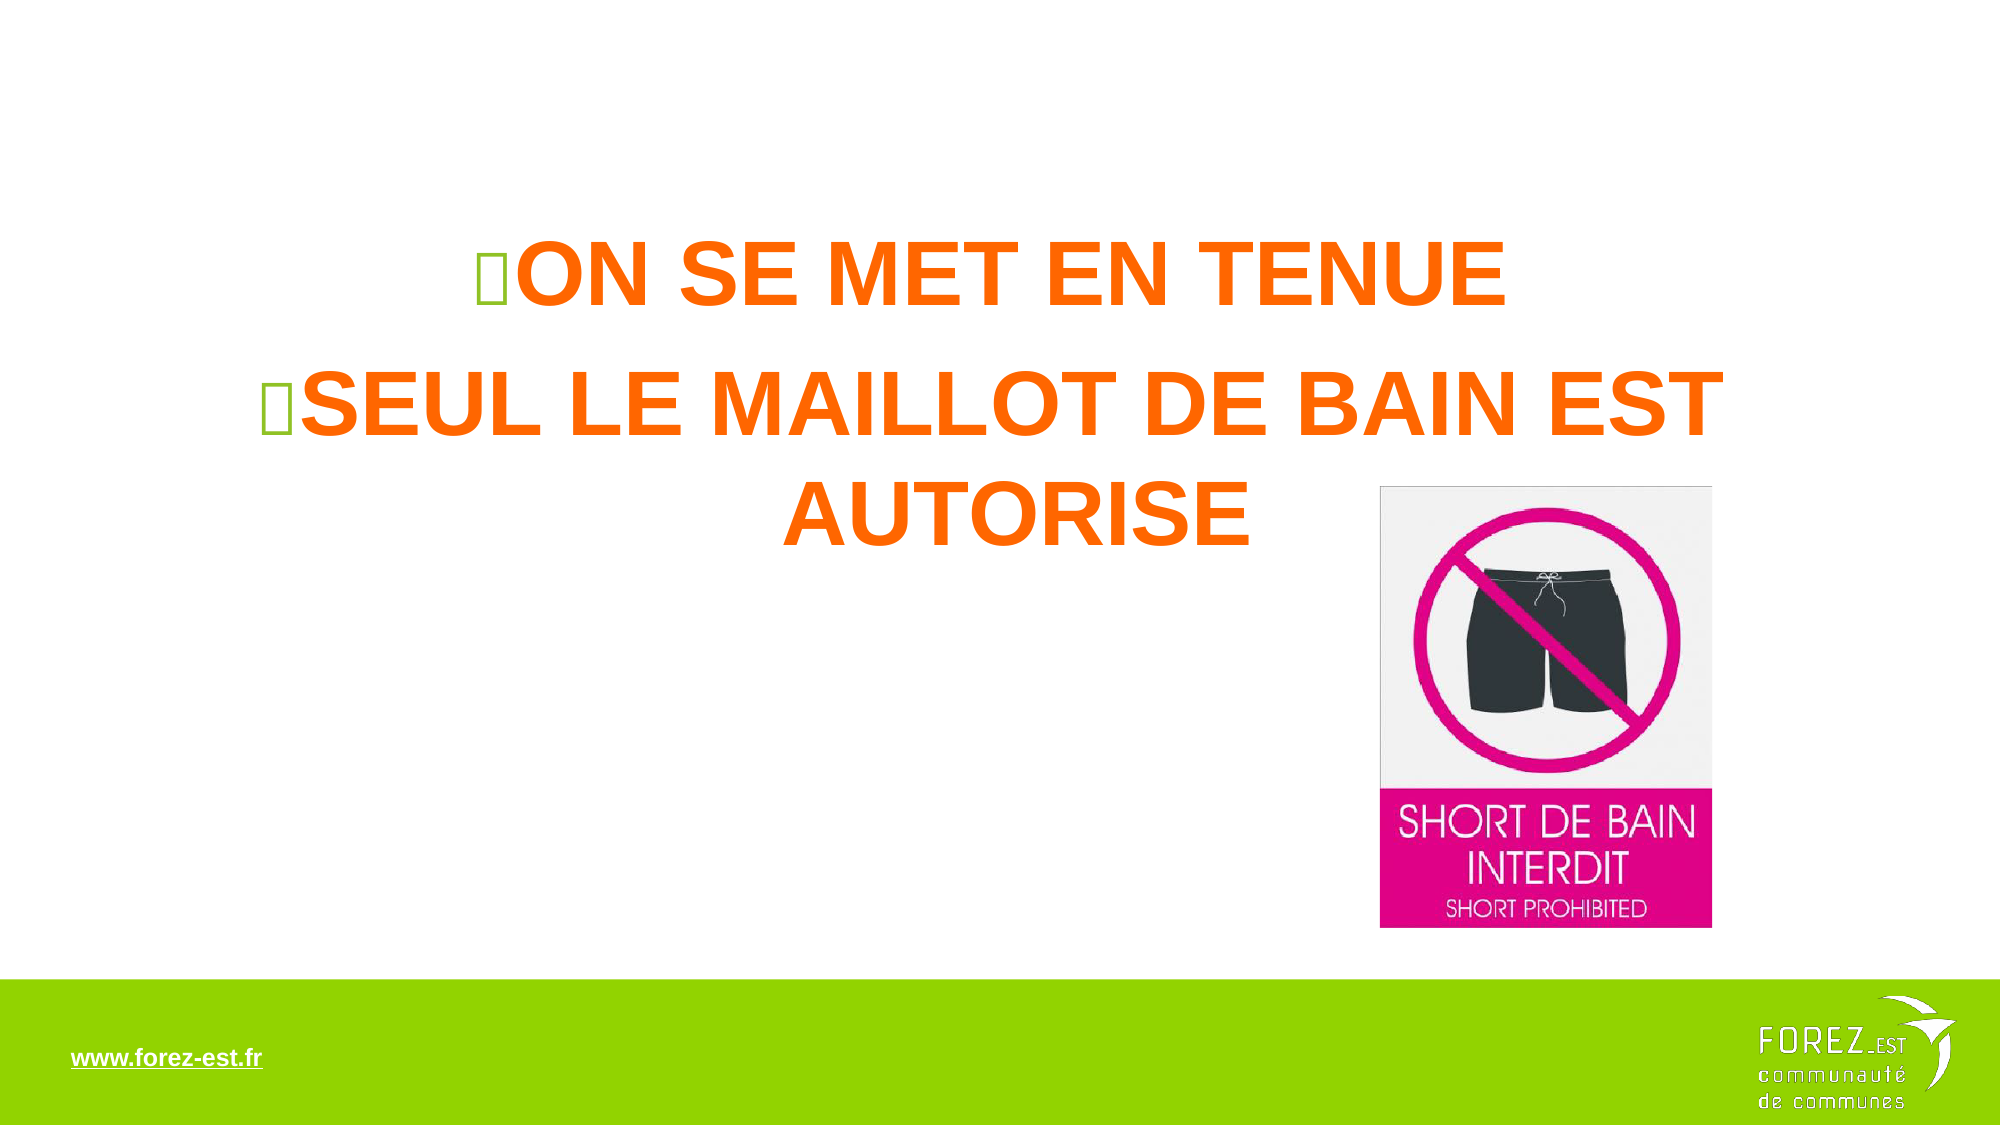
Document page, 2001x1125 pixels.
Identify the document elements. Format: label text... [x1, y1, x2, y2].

text_box ON SE MET EN TENUE SEUL LE MAILLOT DE BAIN EST AUTORISE [243, 190, 1737, 565]
text_box [1379, 486, 1713, 928]
text_box [1759, 996, 1957, 1109]
text_box [0, 979, 2000, 1125]
text_box www.forez-est.fr [68, 1041, 268, 1072]
